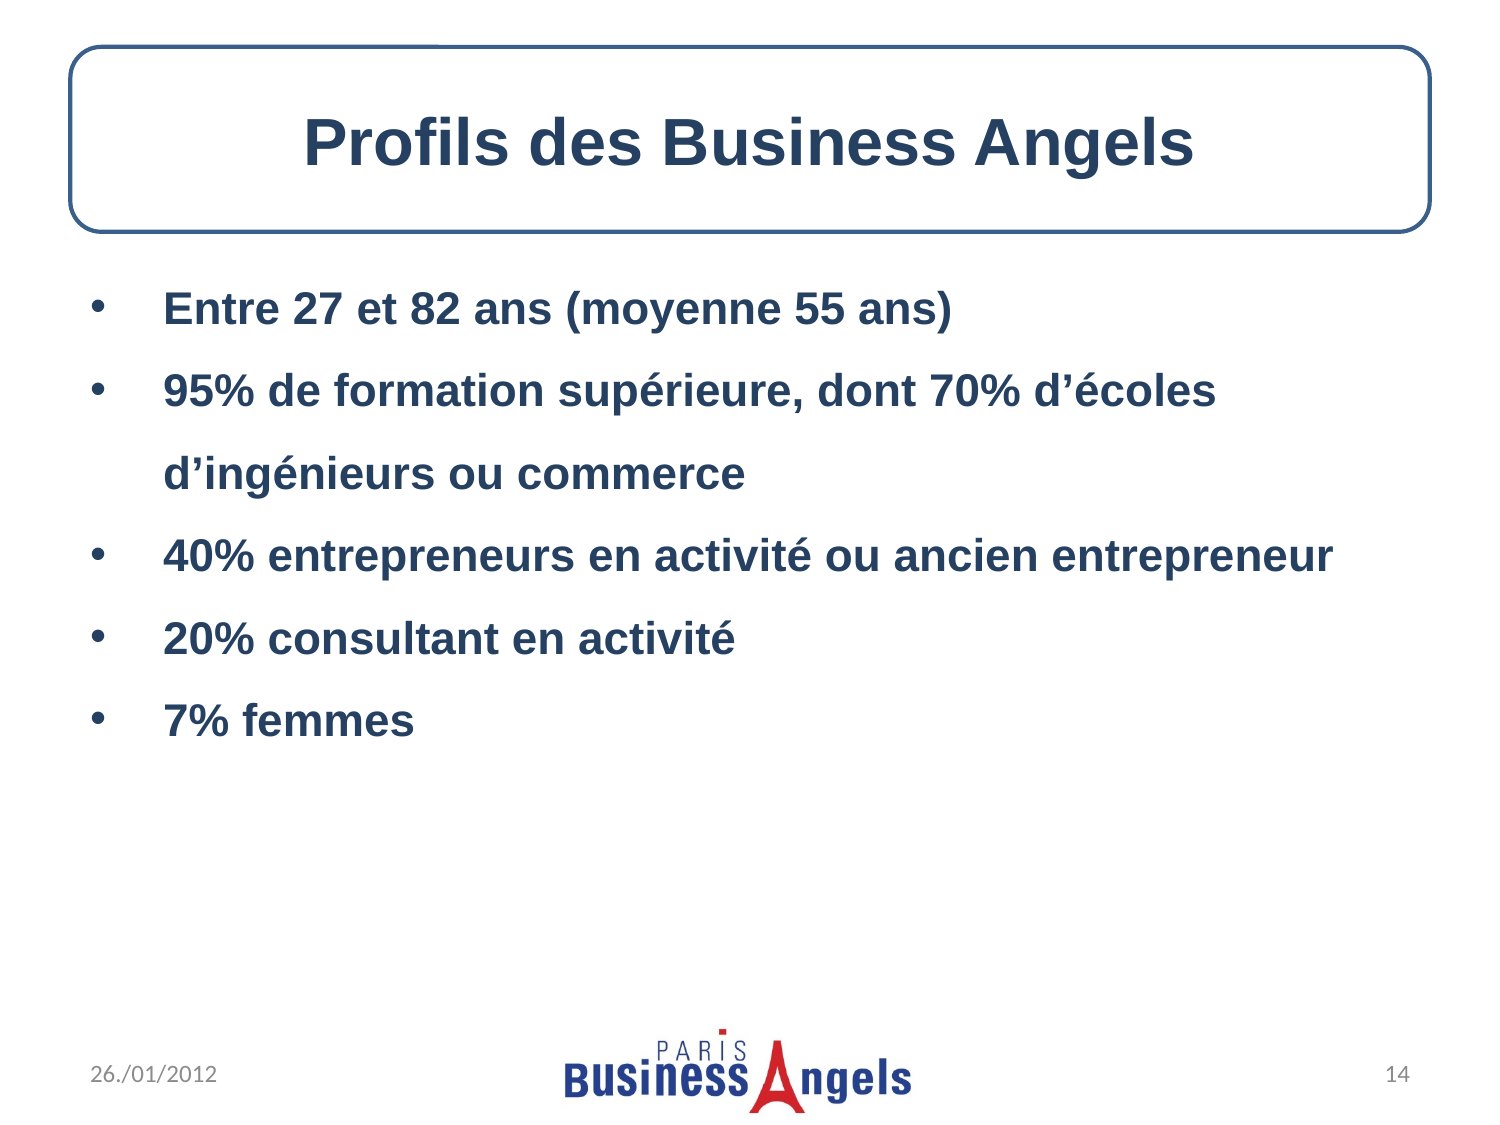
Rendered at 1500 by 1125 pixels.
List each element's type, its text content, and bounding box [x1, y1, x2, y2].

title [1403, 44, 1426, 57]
picture [550, 1019, 926, 1125]
list Entre 27 et 82 ans (moyenne 55 ans) 95% de formation supérieure, dont 70% d’écoles d’ingénieurs ou commerce 40% entrepreneurs en activité ou ancien entrepreneur 20% consultant en activité 7% femmes [74, 243, 1426, 897]
slide_number 26./01/2012 [75, 1042, 425, 1103]
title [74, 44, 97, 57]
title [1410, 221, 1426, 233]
text_box [68, 44, 1432, 234]
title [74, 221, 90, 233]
slide_number 14 [1074, 1042, 1425, 1103]
